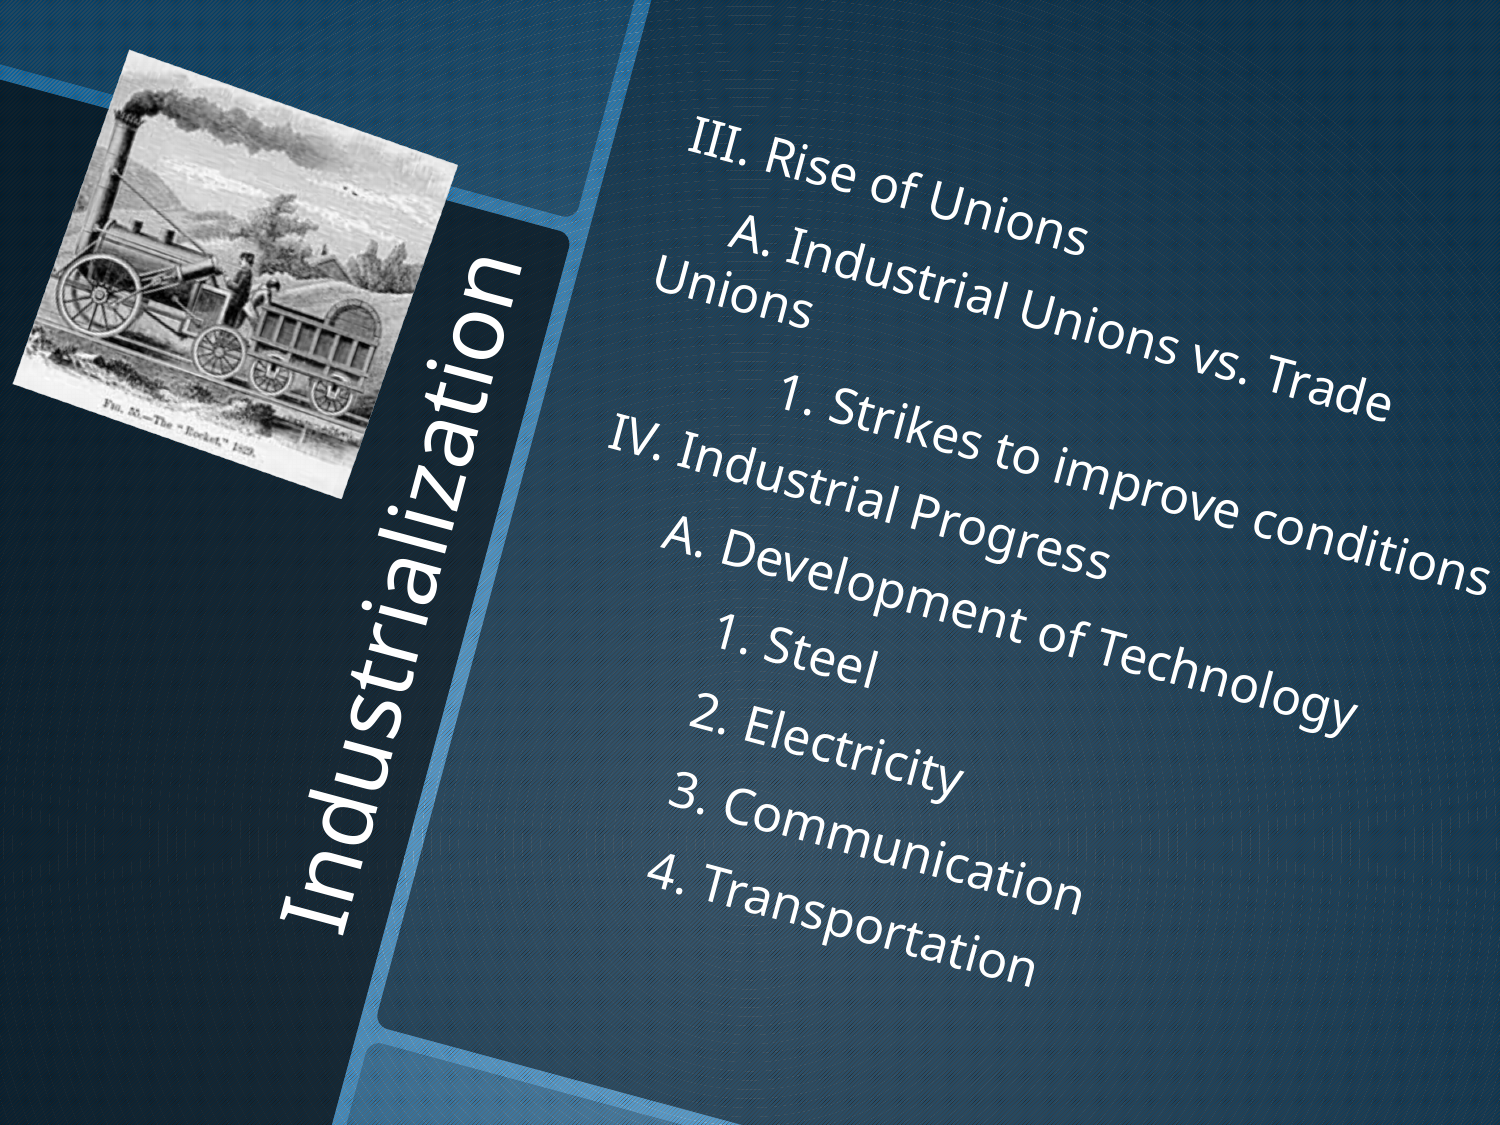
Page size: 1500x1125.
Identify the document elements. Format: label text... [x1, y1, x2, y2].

title Industrialization [69, 222, 554, 1056]
picture [13, 51, 457, 498]
list III. Rise of Unions A. Industrial Unions vs. Trade Unions 1. Strikes to improve conditions IV. Industrial Progress A. Development of Technology 1. Steel 2. Electricity 3. Communication 4. Transportation [475, 72, 1500, 1125]
